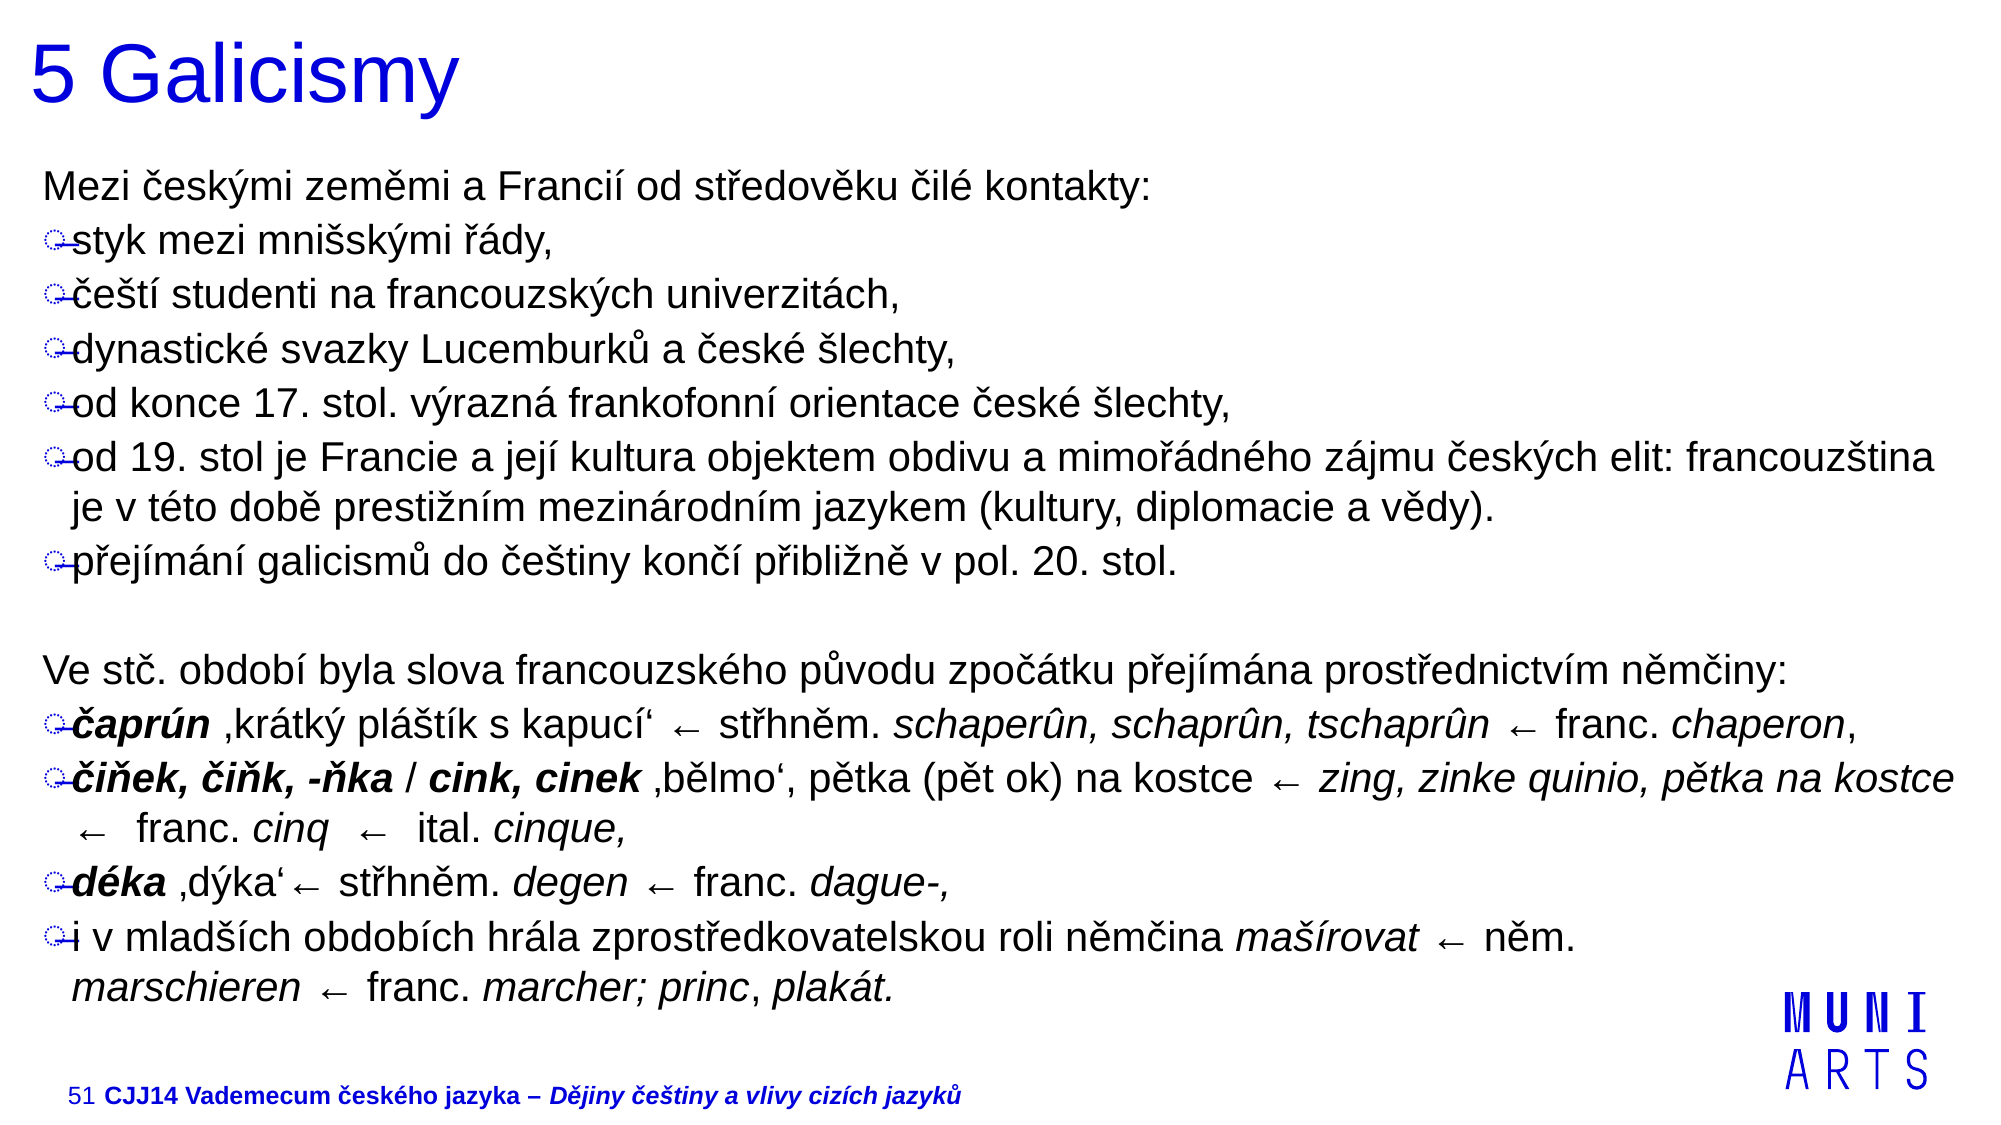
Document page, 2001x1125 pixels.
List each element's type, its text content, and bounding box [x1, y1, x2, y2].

list Mezi českými zeměmi a Francií od středověku čilé kontakty: styk mezi mnišskými řády, čeští studenti na francouzských univerzitách, dynastické svazky Lucemburků a české šlechty, od konce 17. stol. výrazná frankofonní orientace české šlechty, od 19. stol je Francie a její kultura objektem obdivu a mimořádného zájmu českých elit: francouzština je v této době prestižním mezinárodním jazykem (kultury, diplomacie a vědy). přejímání galicismů do češtiny končí přibližně v pol. 20. stol. Ve stč. období byla slova francouzského původu zpočátku přejímána prostřednictvím němčiny: čaprún ,krátký pláštík s kapucí‘ ← střhněm. schaperûn, schaprûn, tschaprûn ← franc. chaperon, čiňek, čiňk, -ňka / cink, cinek ‚bělmo‘, pětka (pět ok) na kostce ← zing, zinke quinio, pětka na kostce ← franc. cinq ← ital. cinque, déka ‚dýka‘← střhněm. degen ← franc. dague-, i v mladších obdobích hrála zprostředkovatelskou roli němčina mašírovat ← něm. marschieren ← franc. marcher; princ, plakát. [30, 158, 1970, 970]
footer CJJ14 Vademecum českého jazyka – Dějiny češtiny a vlivy cizích jazyků [110, 1076, 1418, 1113]
title 5 Galicismy [30, 35, 2000, 120]
slide_number 51 [67, 1073, 110, 1116]
